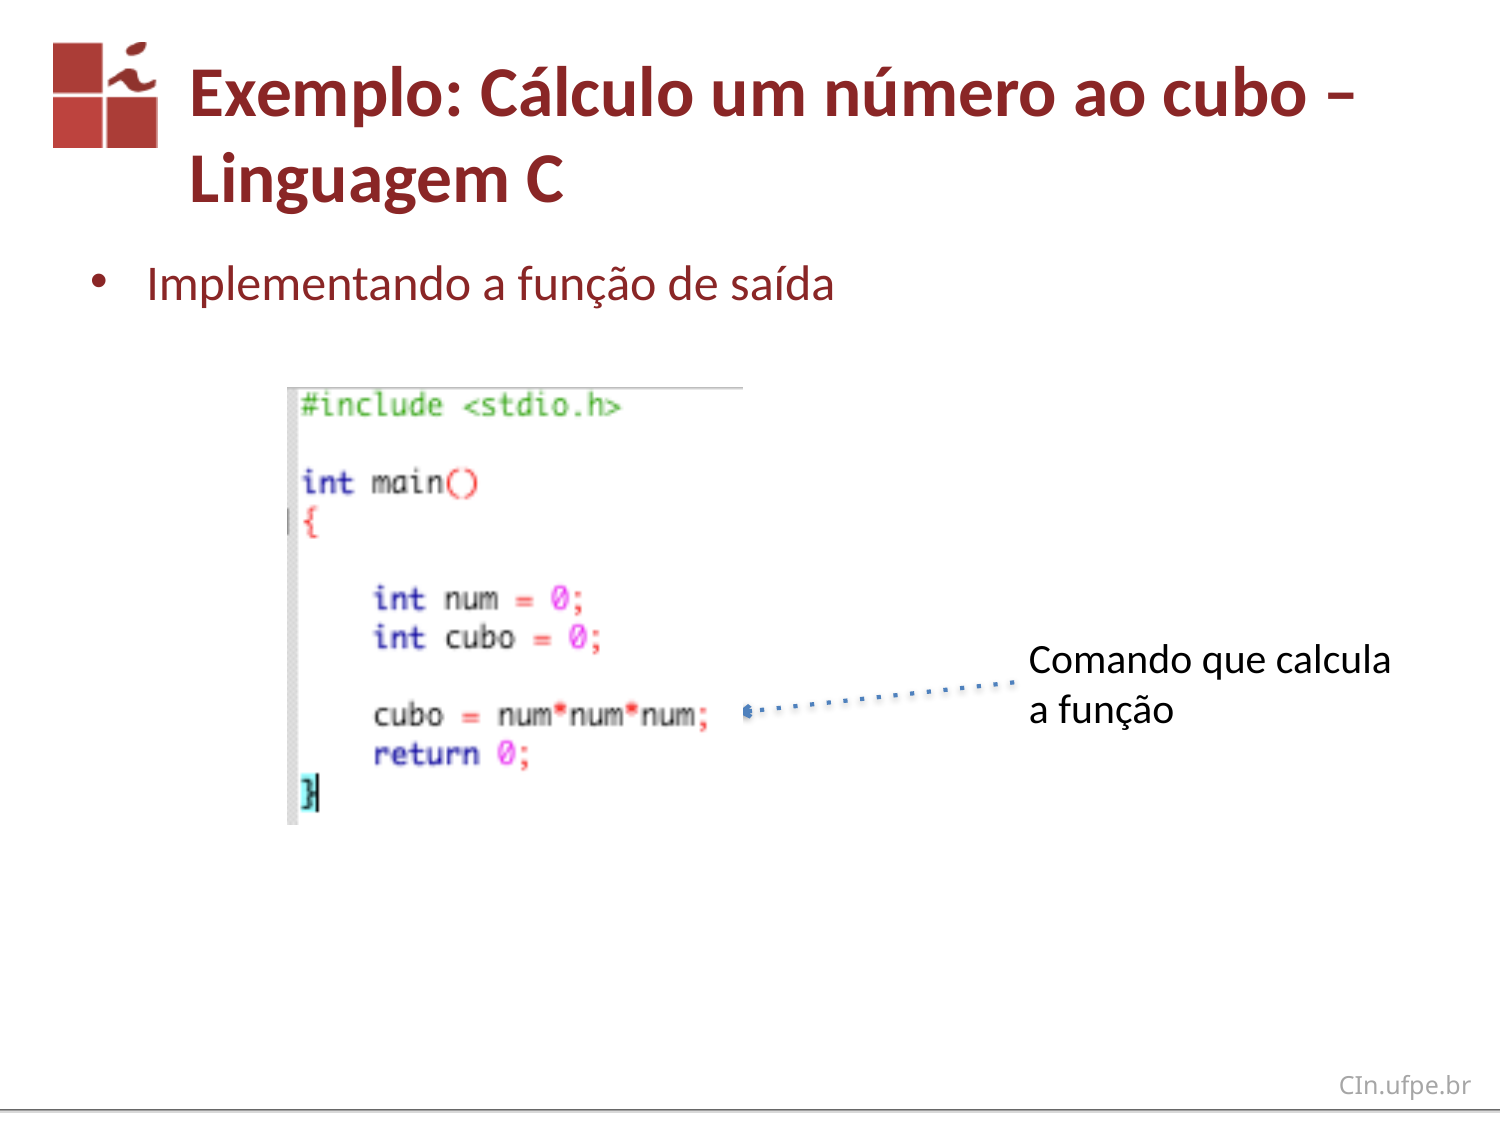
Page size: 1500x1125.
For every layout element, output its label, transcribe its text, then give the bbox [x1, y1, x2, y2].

picture [0, 1109, 1500, 1113]
text_box Comando que calcula a função [1014, 624, 1408, 740]
picture [53, 42, 158, 148]
picture [287, 387, 744, 826]
title Exemplo: Cálculo um número ao cubo – Linguagem C [174, 37, 1450, 225]
list Implementando a função de saída [75, 242, 1500, 375]
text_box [748, 682, 1013, 713]
